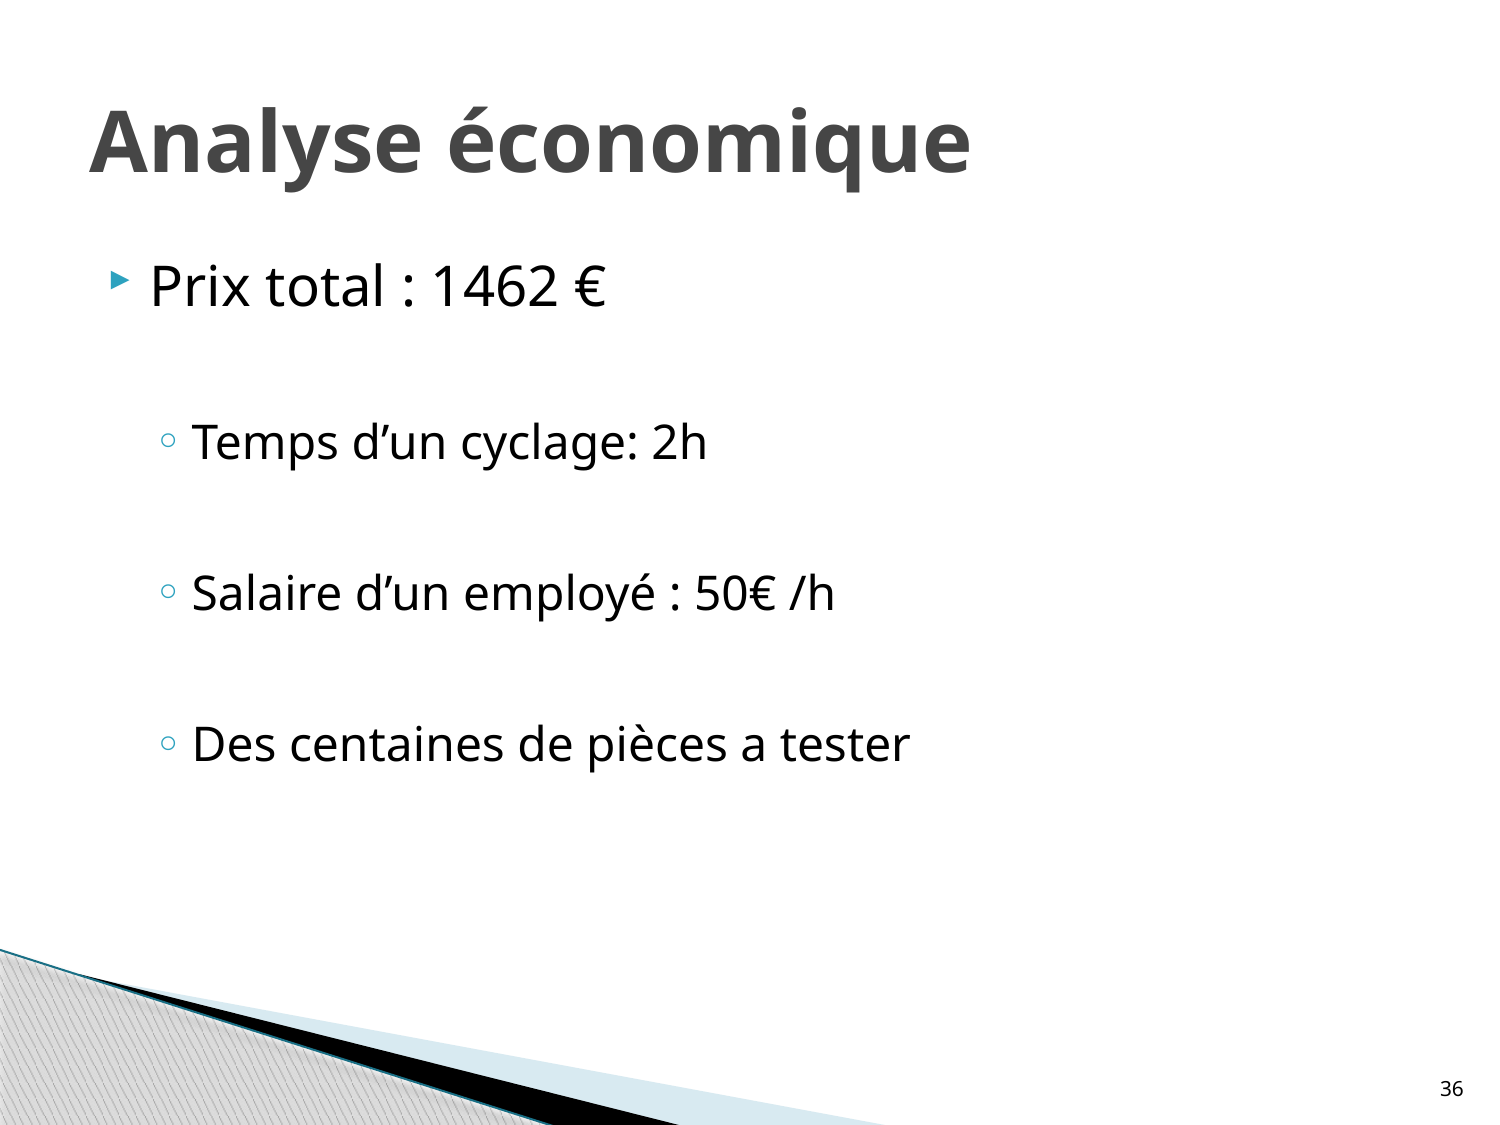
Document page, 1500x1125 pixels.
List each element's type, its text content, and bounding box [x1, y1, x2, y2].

list Prix total : 1462 € Temps d’un cyclage: 2h Salaire d’un employé : 50€ /h Des centaines de pièces a tester [75, 243, 1425, 986]
title Analyse économique [75, 45, 1425, 233]
slide_number 36 [1418, 1051, 1479, 1112]
